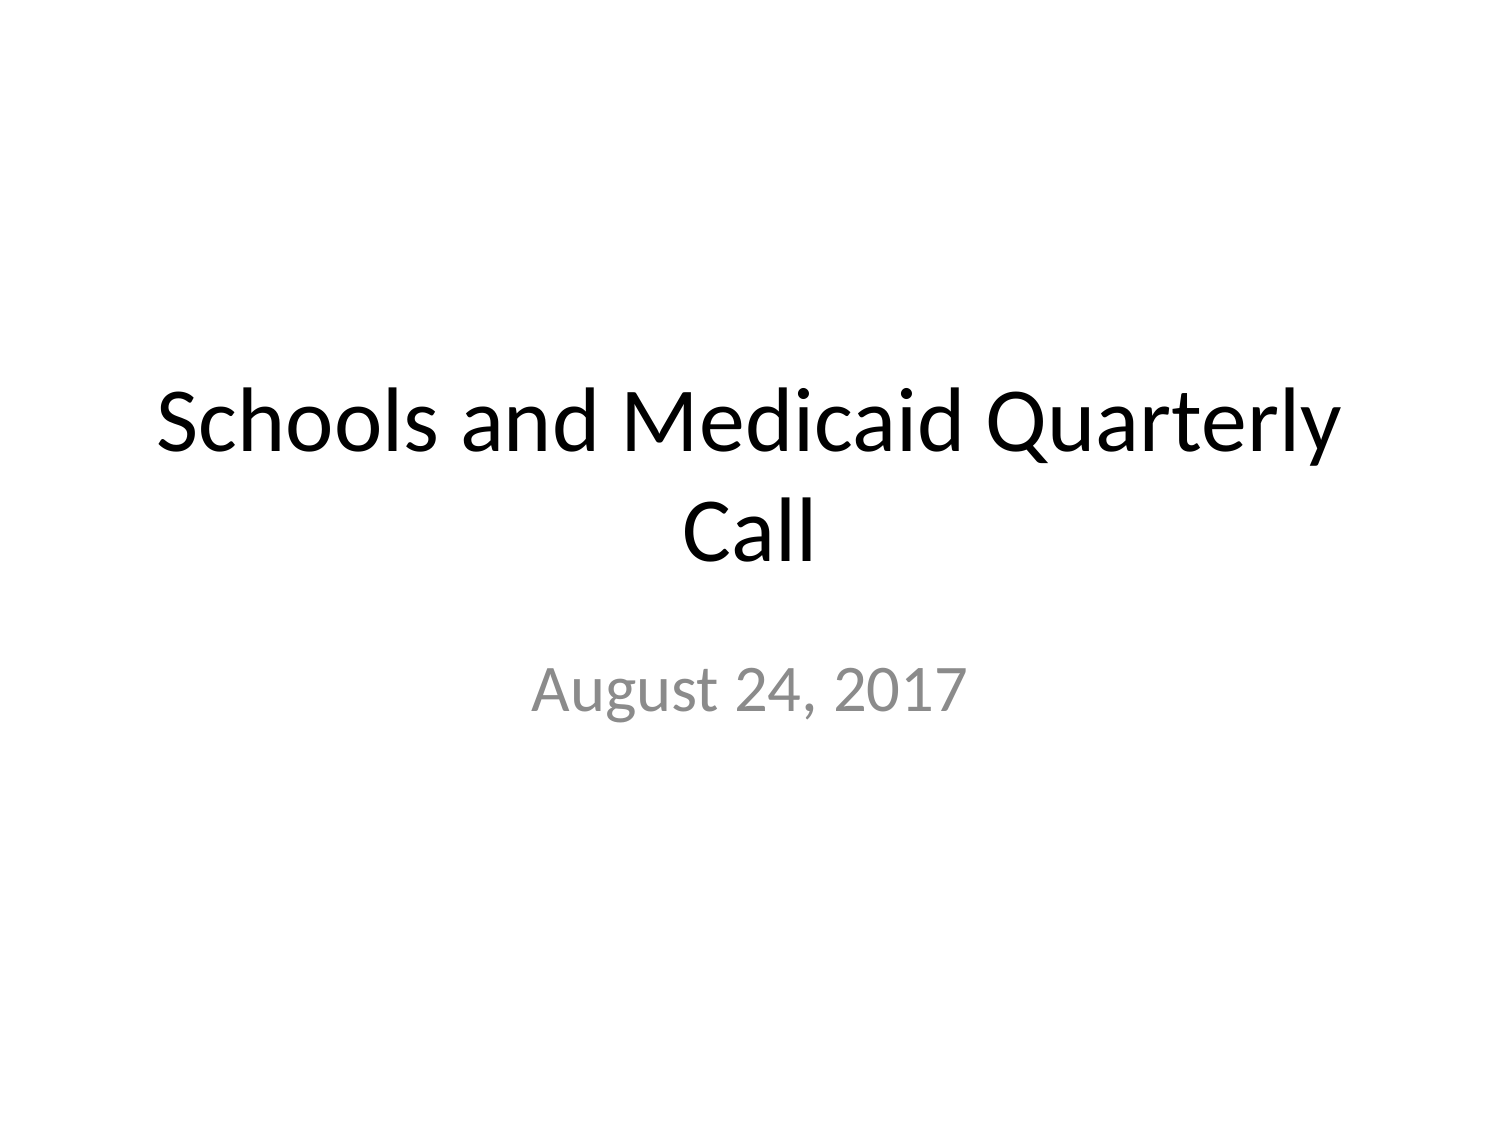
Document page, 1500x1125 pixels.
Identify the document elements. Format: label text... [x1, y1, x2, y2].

title Schools and Medicaid Quarterly Call [112, 349, 1388, 591]
subtitle August 24, 2017 [225, 637, 1275, 925]
